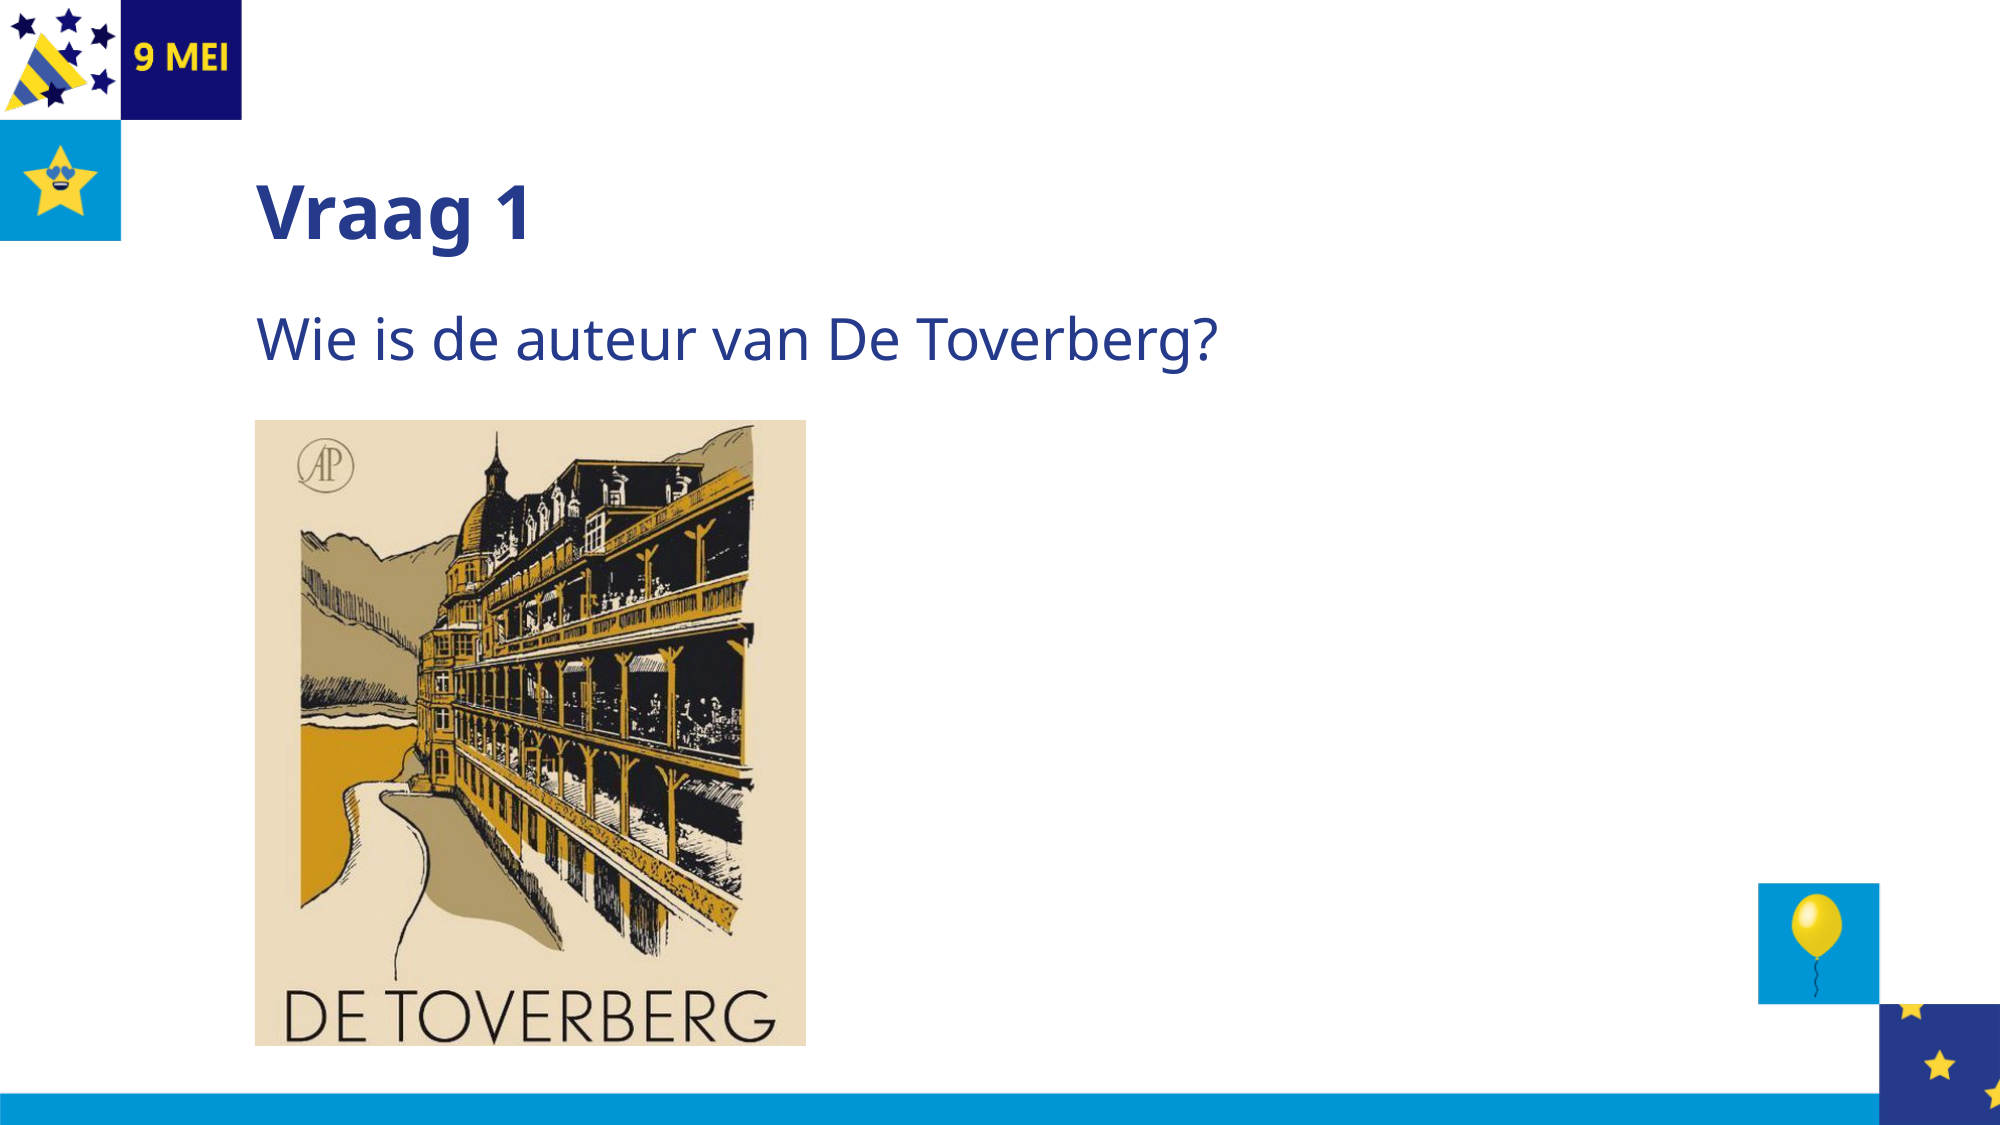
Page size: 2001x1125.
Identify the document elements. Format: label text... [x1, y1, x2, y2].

text_box Wie is de auteur van De Toverberg? [241, 302, 1863, 967]
picture [0, 0, 2000, 1125]
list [254, 420, 807, 1046]
title Vraag 1 [241, 80, 1575, 302]
picture [24, 146, 97, 215]
